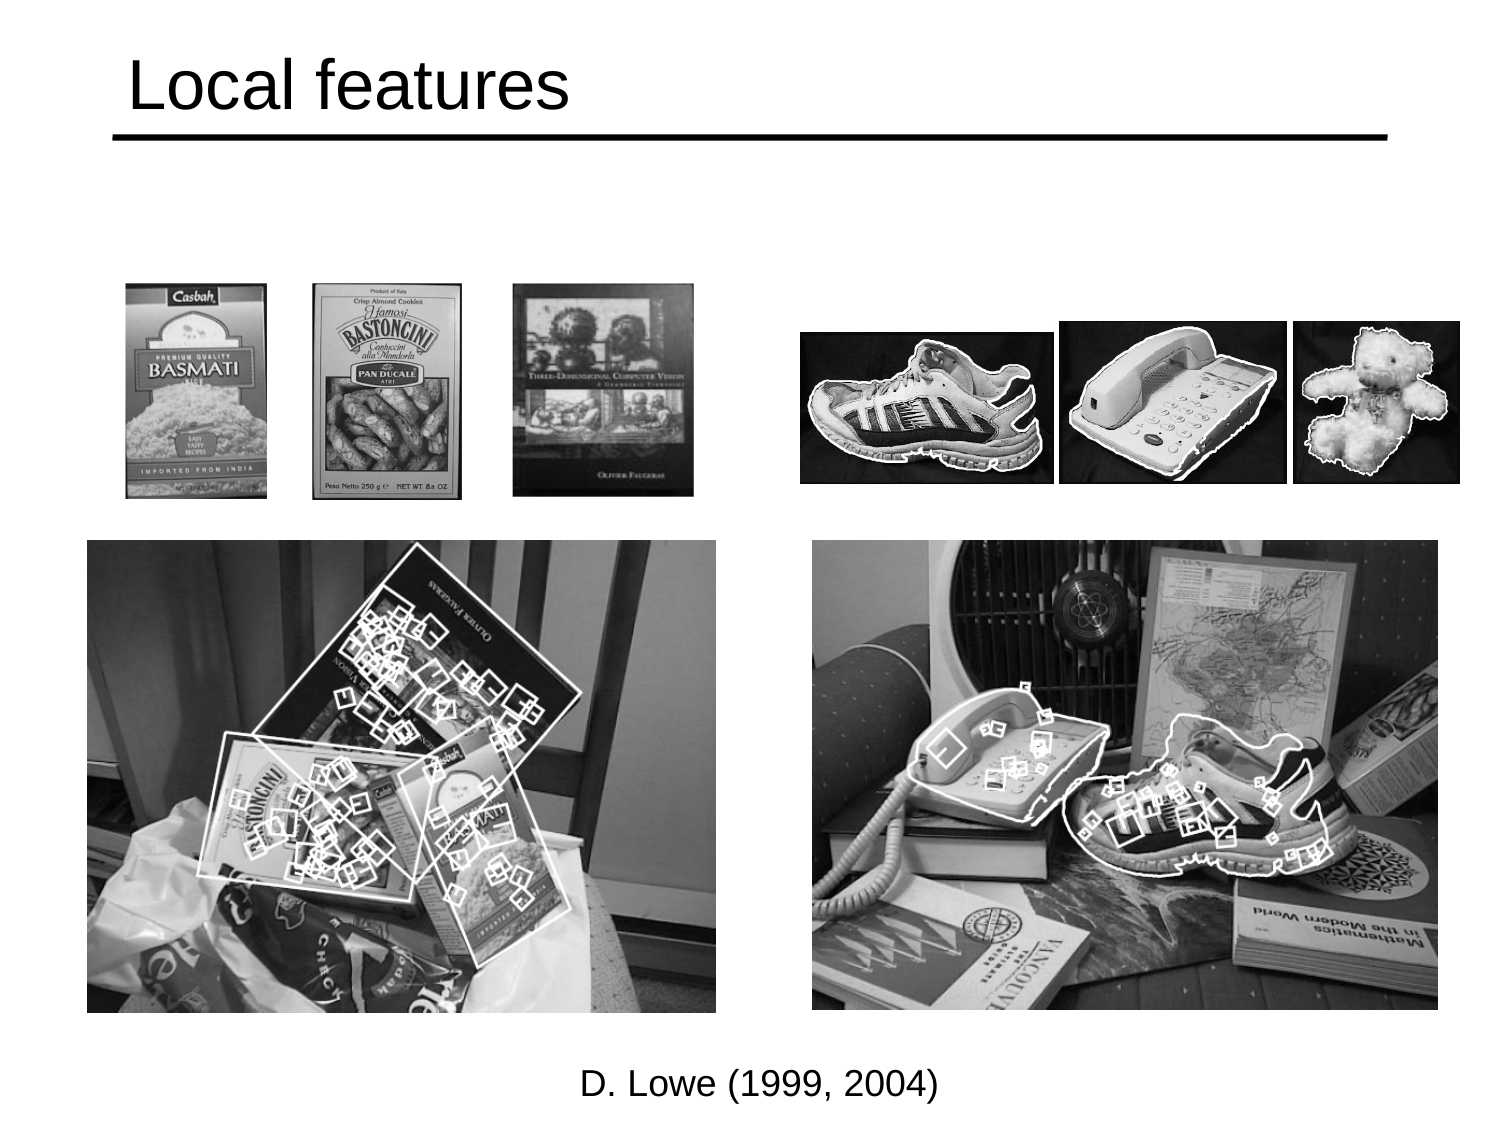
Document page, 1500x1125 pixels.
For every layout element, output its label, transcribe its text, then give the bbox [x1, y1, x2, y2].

picture [88, 284, 710, 500]
picture [799, 320, 1460, 484]
title Local features [112, 12, 1388, 151]
picture [812, 540, 1438, 1010]
text_box D. Lowe (1999, 2004) [564, 1051, 955, 1112]
picture [87, 539, 716, 1013]
